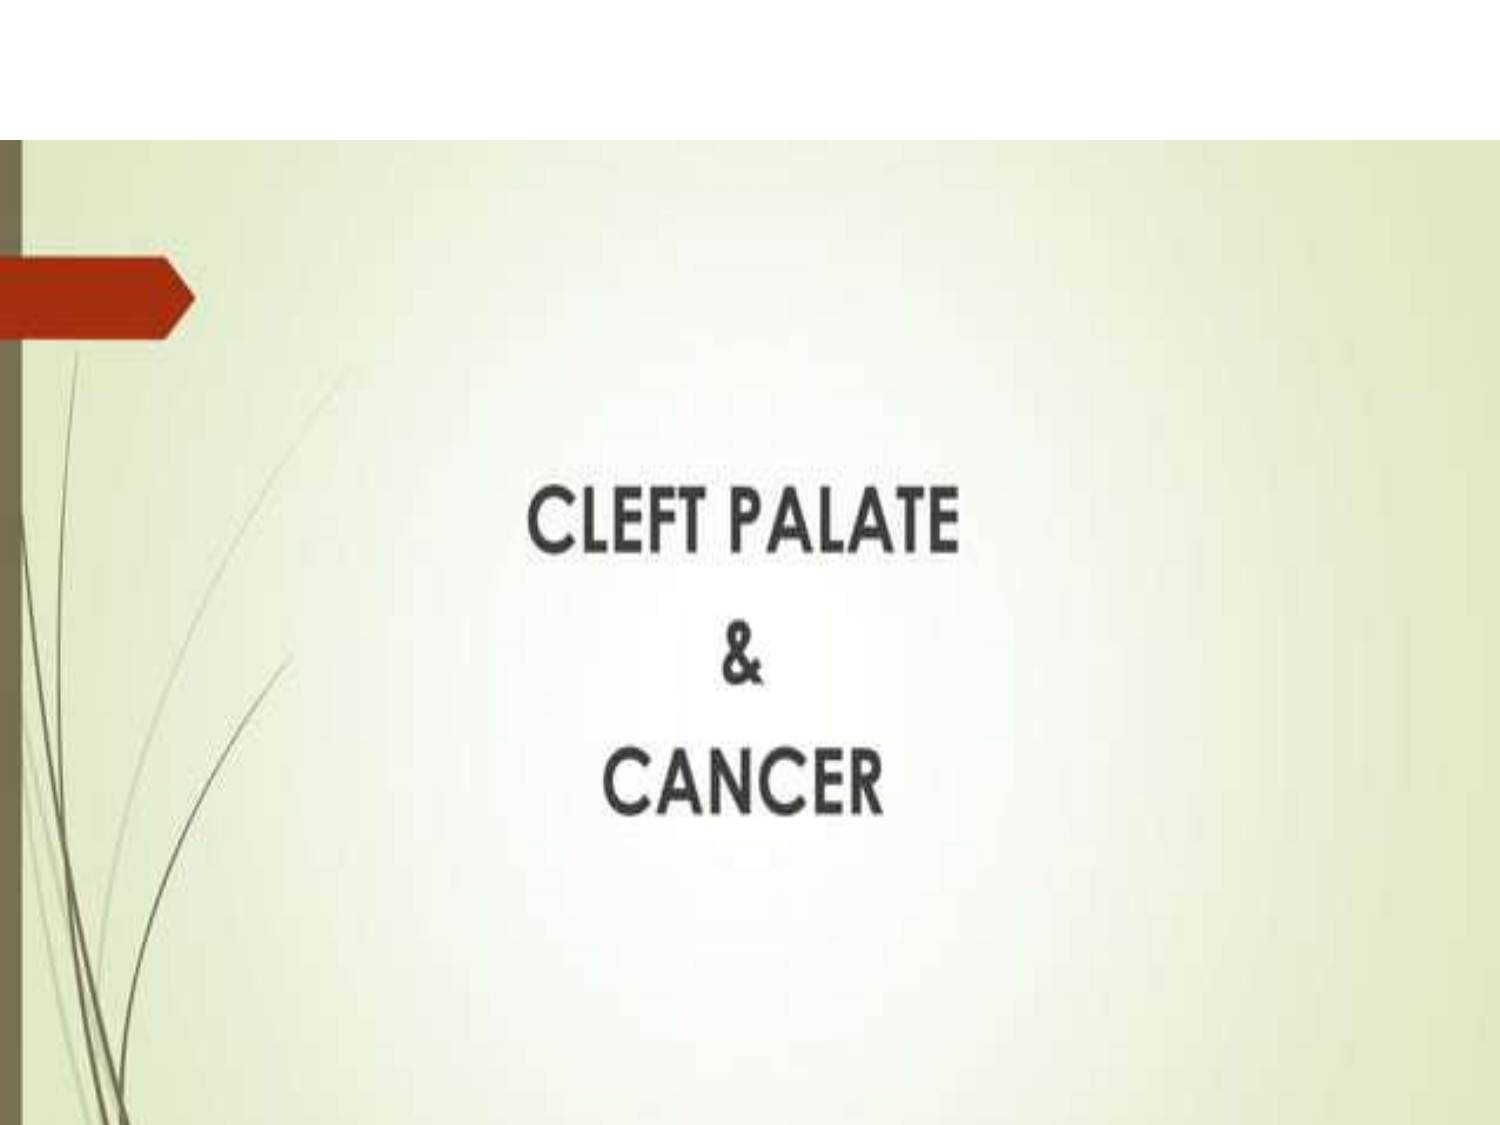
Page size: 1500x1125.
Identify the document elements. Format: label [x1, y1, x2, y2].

picture [0, 139, 1500, 1125]
